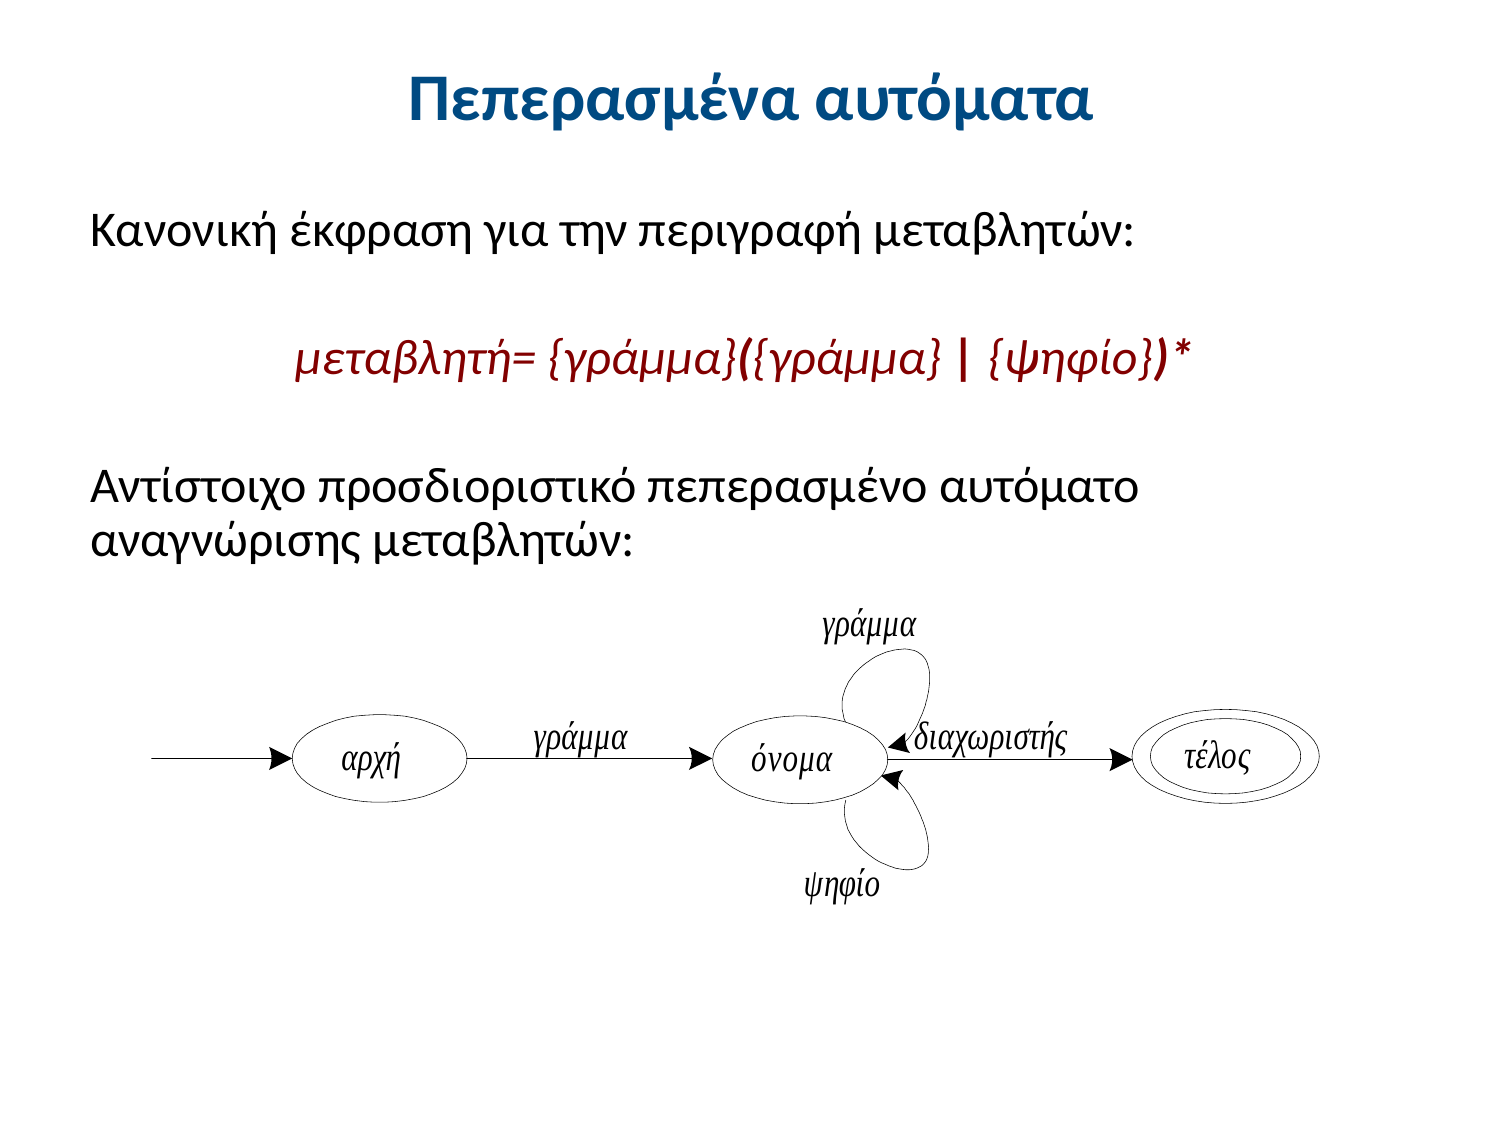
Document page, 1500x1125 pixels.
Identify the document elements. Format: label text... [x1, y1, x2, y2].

list Κανονική έκφραση για την περιγραφή μεταβλητών: μεταβλητή= {γράμμα}({γράμμα} | {ψηφίο})* Αντίστοιχο προσδιοριστικό πεπερασμένο αυτόματο αναγνώρισης μεταβλητών: [75, 196, 1425, 1024]
title Πεπερασμένα αυτόματα [76, 19, 1427, 169]
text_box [135, 585, 1329, 924]
